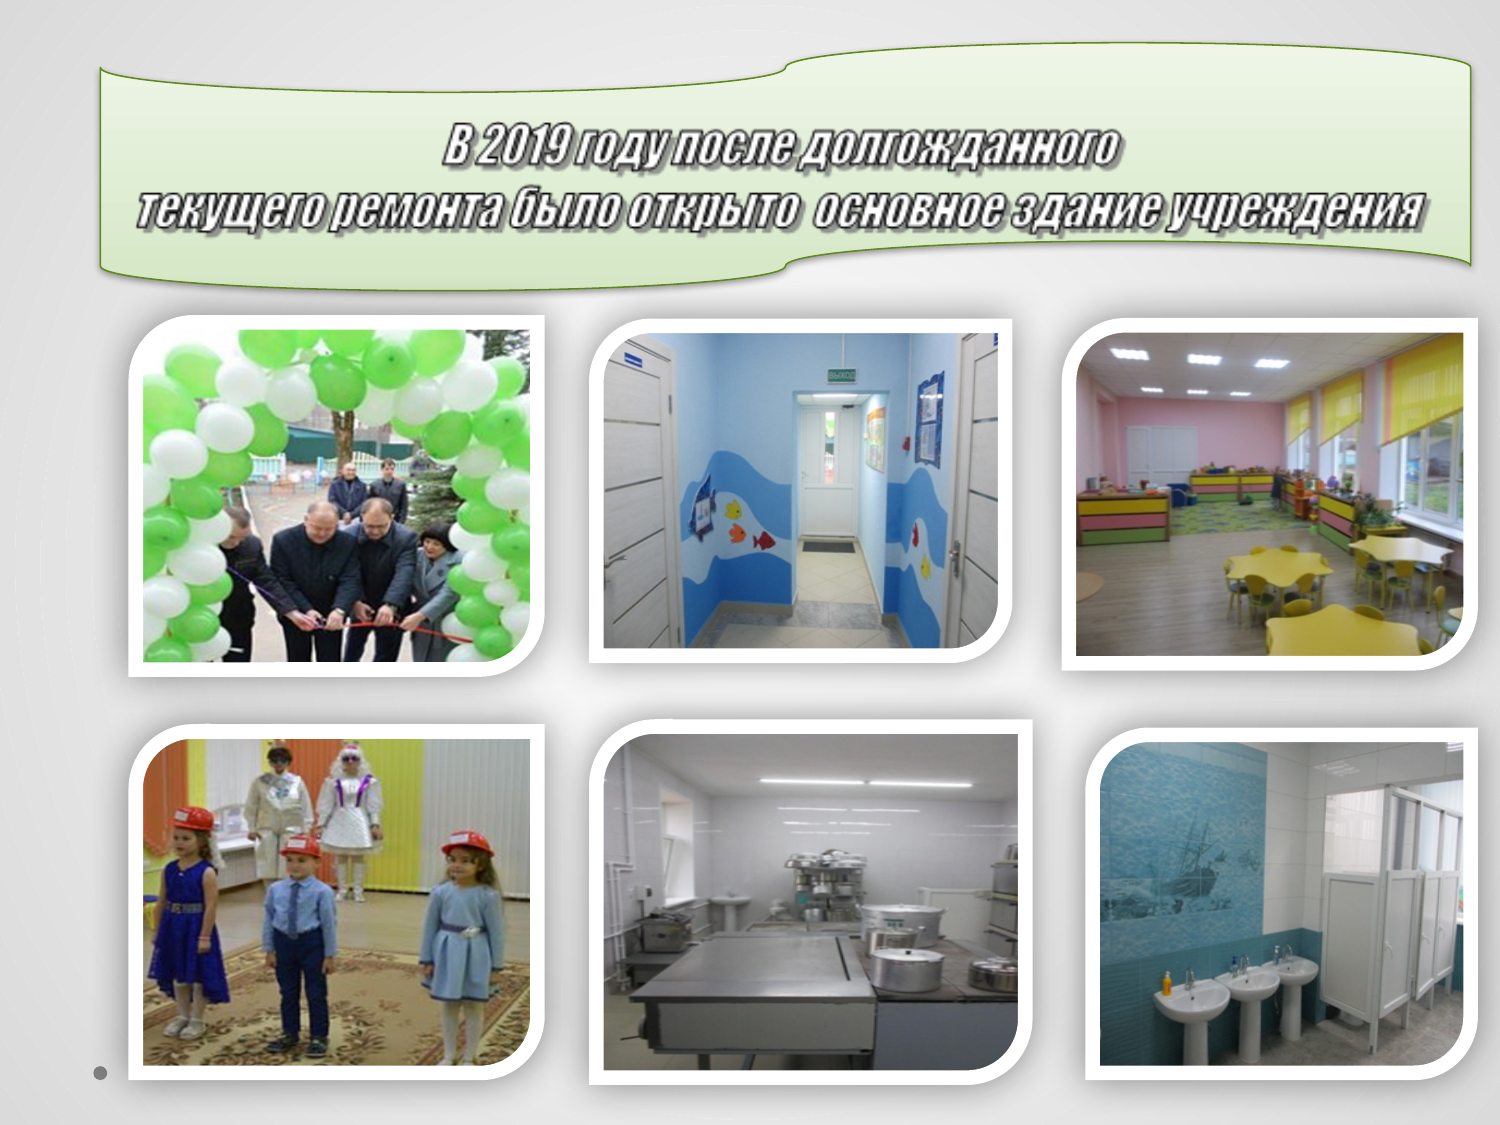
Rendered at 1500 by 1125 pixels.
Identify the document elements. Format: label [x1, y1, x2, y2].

text_box [99, 41, 1472, 291]
picture [596, 726, 1026, 1078]
picture [135, 121, 1436, 244]
picture [1068, 325, 1471, 664]
picture [135, 322, 538, 670]
picture [1092, 734, 1471, 1074]
picture [596, 325, 1006, 656]
picture [135, 731, 538, 1074]
